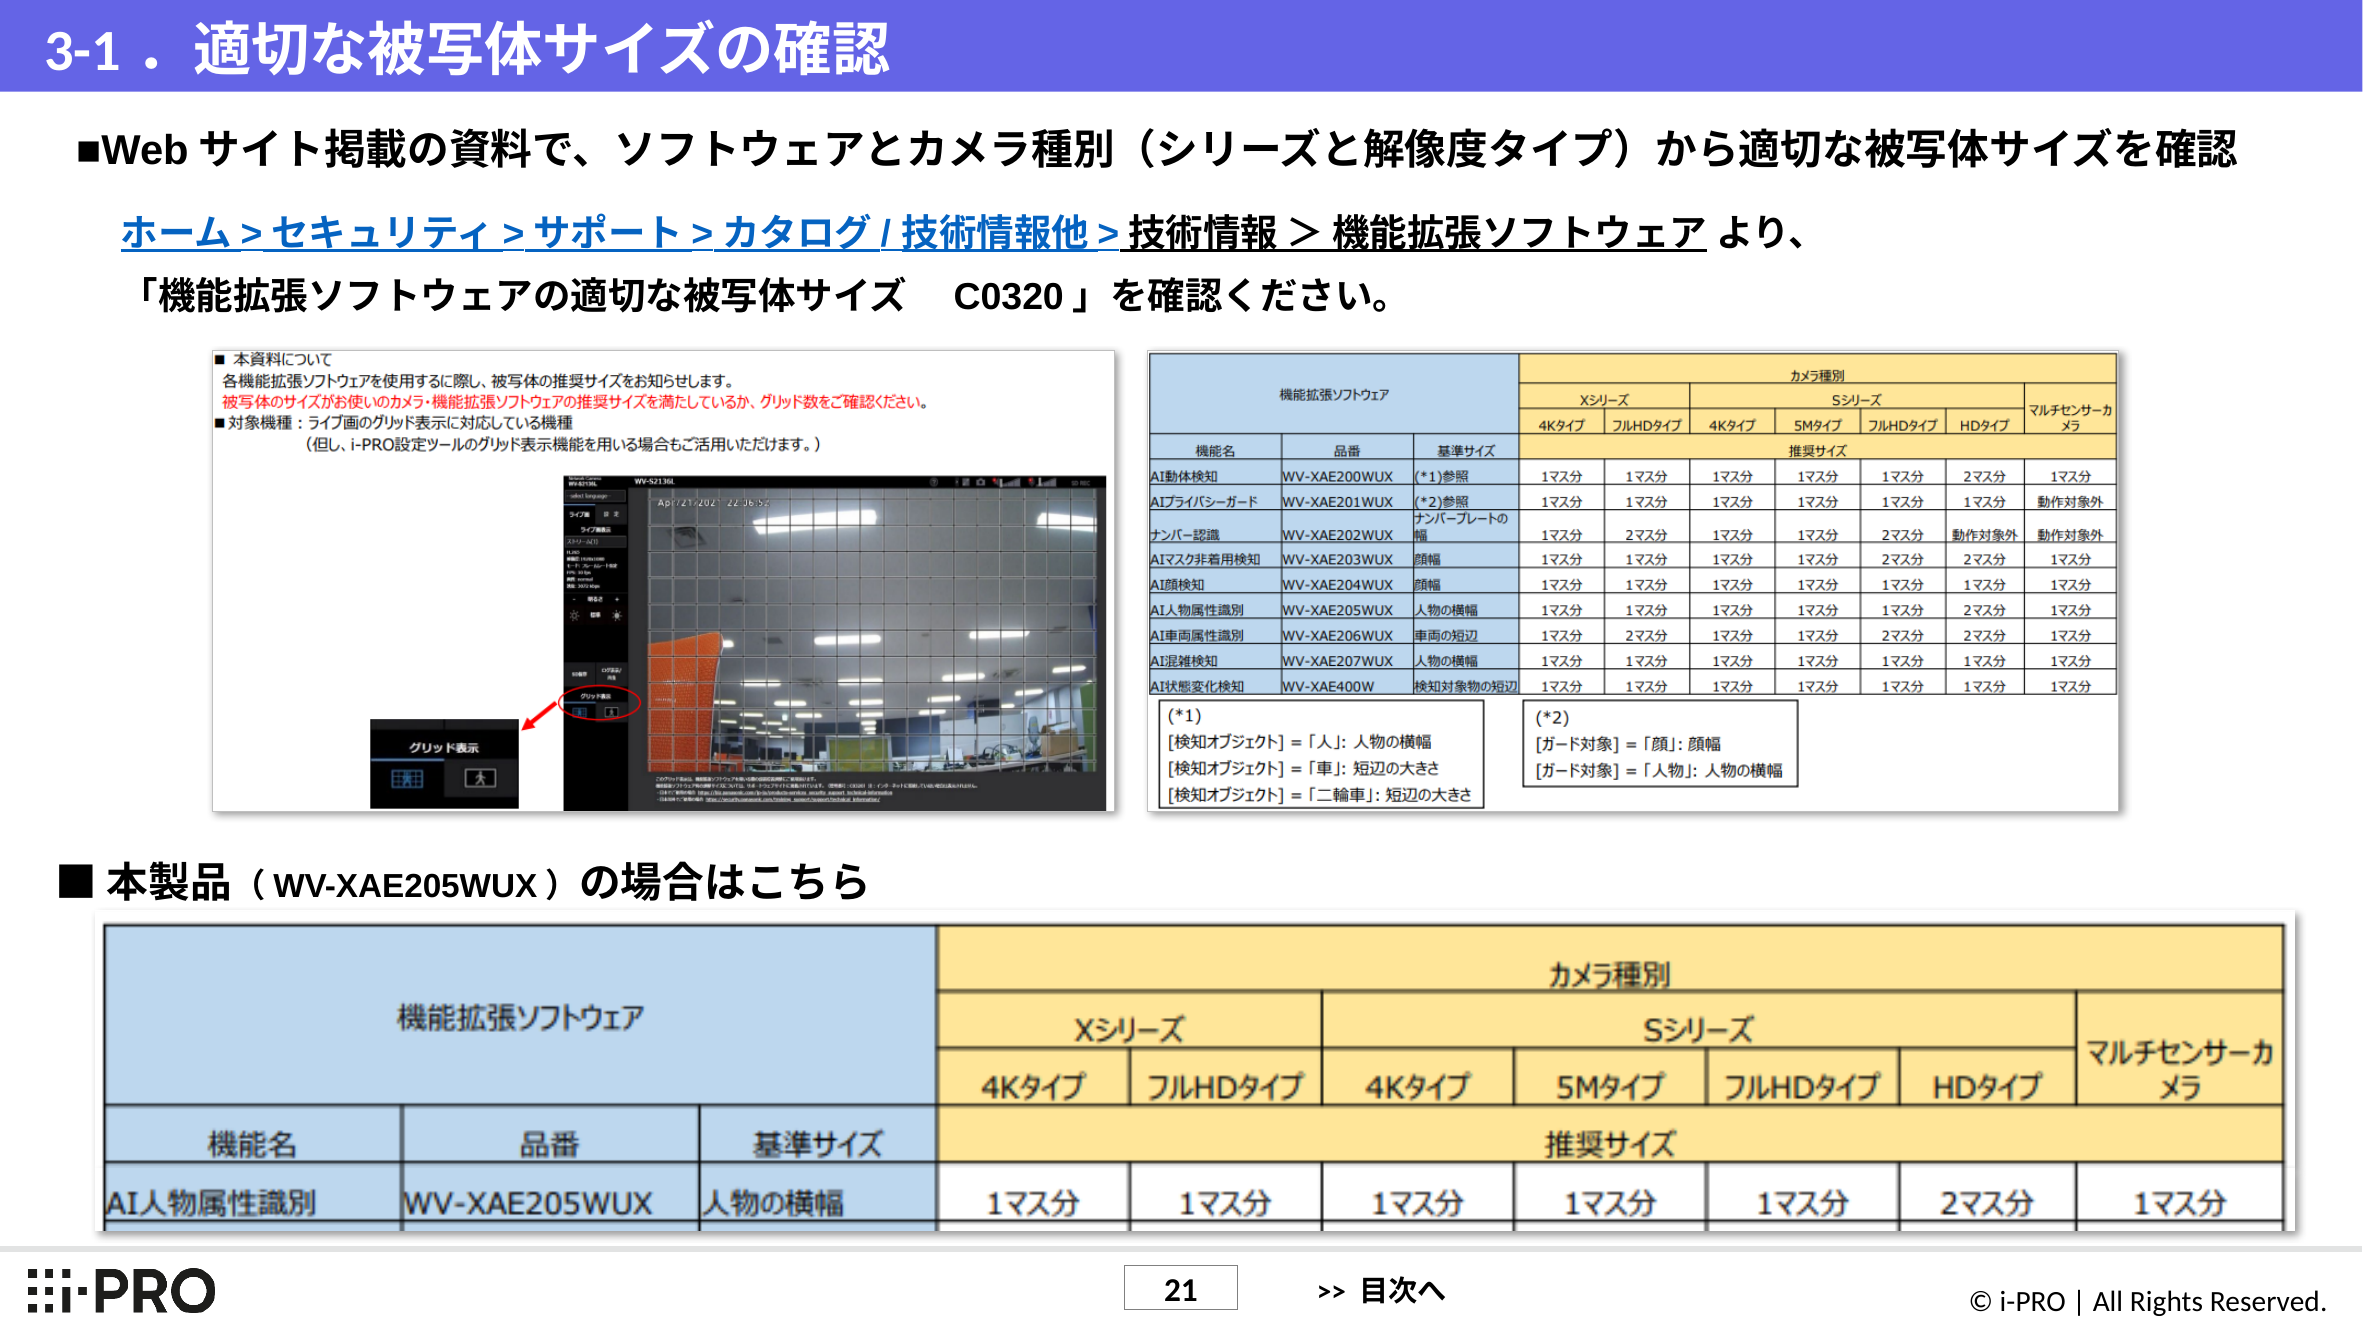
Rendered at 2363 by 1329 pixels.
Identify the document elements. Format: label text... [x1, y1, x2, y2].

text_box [211, 350, 2119, 812]
picture [28, 1268, 215, 1313]
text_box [94, 910, 2295, 1230]
title 3-1．適切な被写体サイズの確認 [0, 0, 2363, 89]
text_box ■Webサイト掲載の資料で、ソフトウェアとカメラ種別（シリーズと解像度タイプ）から適切な被写体サイズを確認 ホーム > セキュリティ > サポート > カタログ / 技術情報他 > 技術情報 ＞ 機能拡張ソフトウェア より、 「機能拡張ソフトウェアの適切な被写体サイズ C0320」を確認ください。 [61, 105, 2254, 325]
text_box >> 目次へ [1302, 1264, 1462, 1315]
text_box ■本製品（WV-XAE205WUX）の場合はこちら [40, 848, 887, 913]
